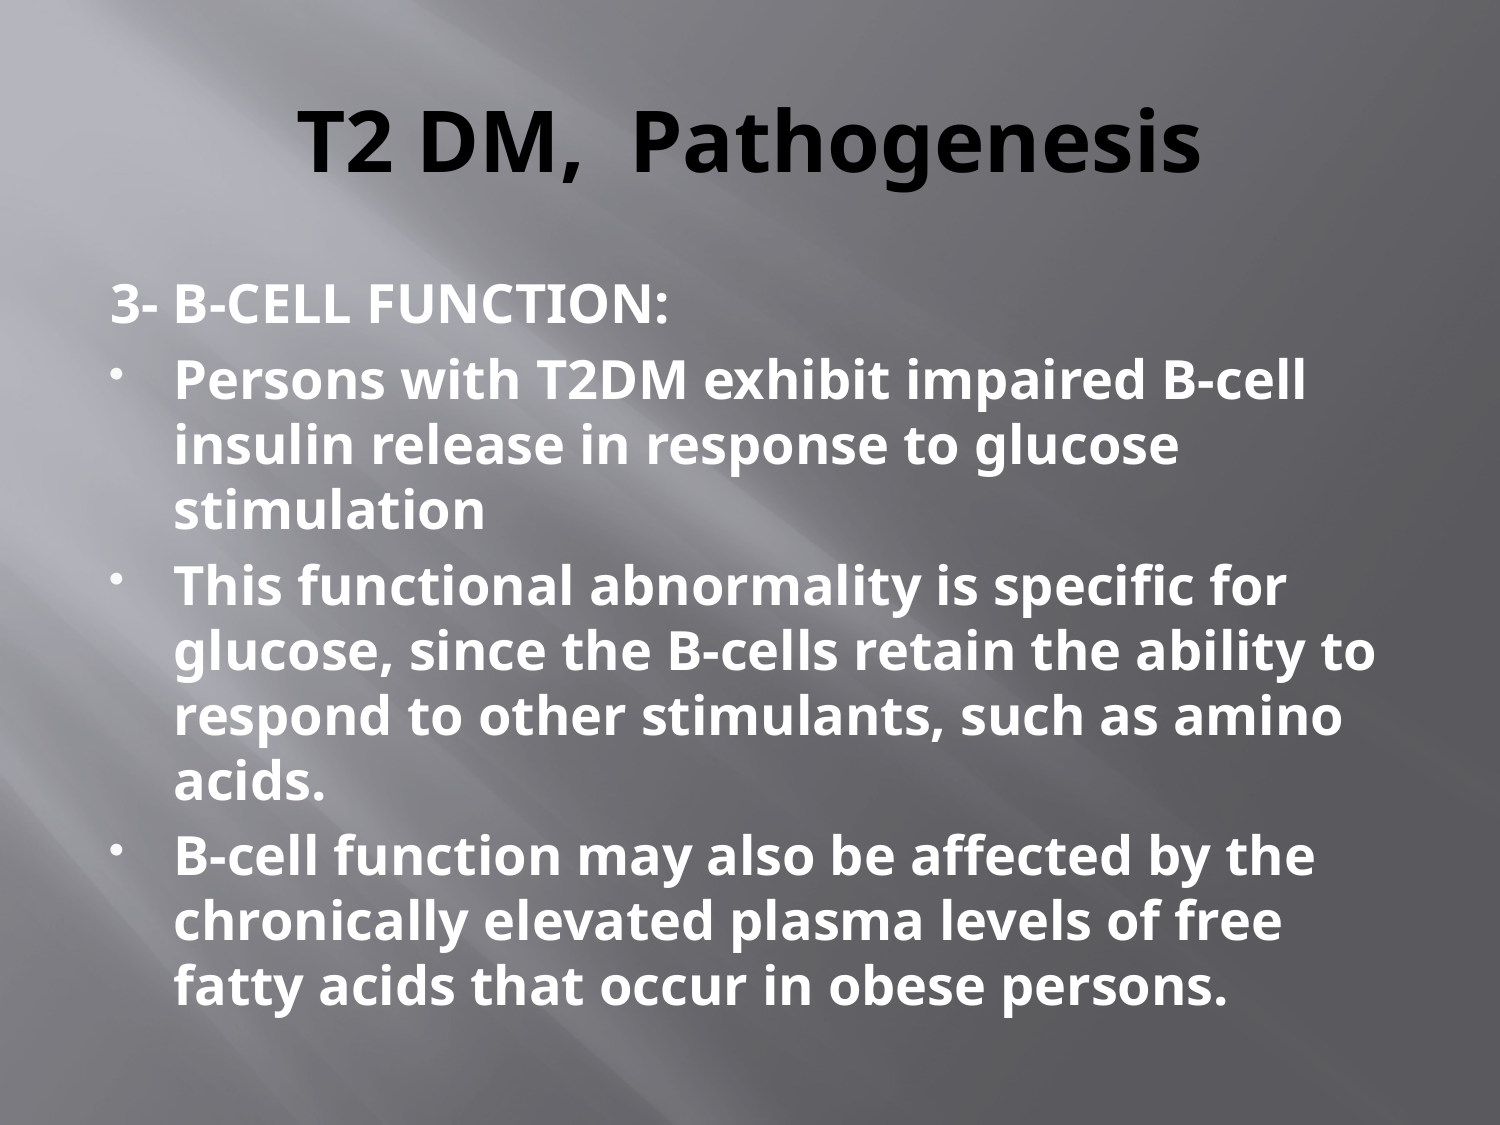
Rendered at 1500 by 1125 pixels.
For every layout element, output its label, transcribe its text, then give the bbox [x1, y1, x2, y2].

list 3- B-CELL FUNCTION: Persons with T2DM exhibit impaired B-cell insulin release in response to glucose stimulation This functional abnormality is specific for glucose, since the B-cells retain the ability to respond to other stimulants, such as amino acids. B-cell function may also be affected by the chronically elevated plasma levels of free fatty acids that occur in obese persons. [75, 262, 1425, 1035]
title T2 DM, Pathogenesis [75, 45, 1425, 233]
